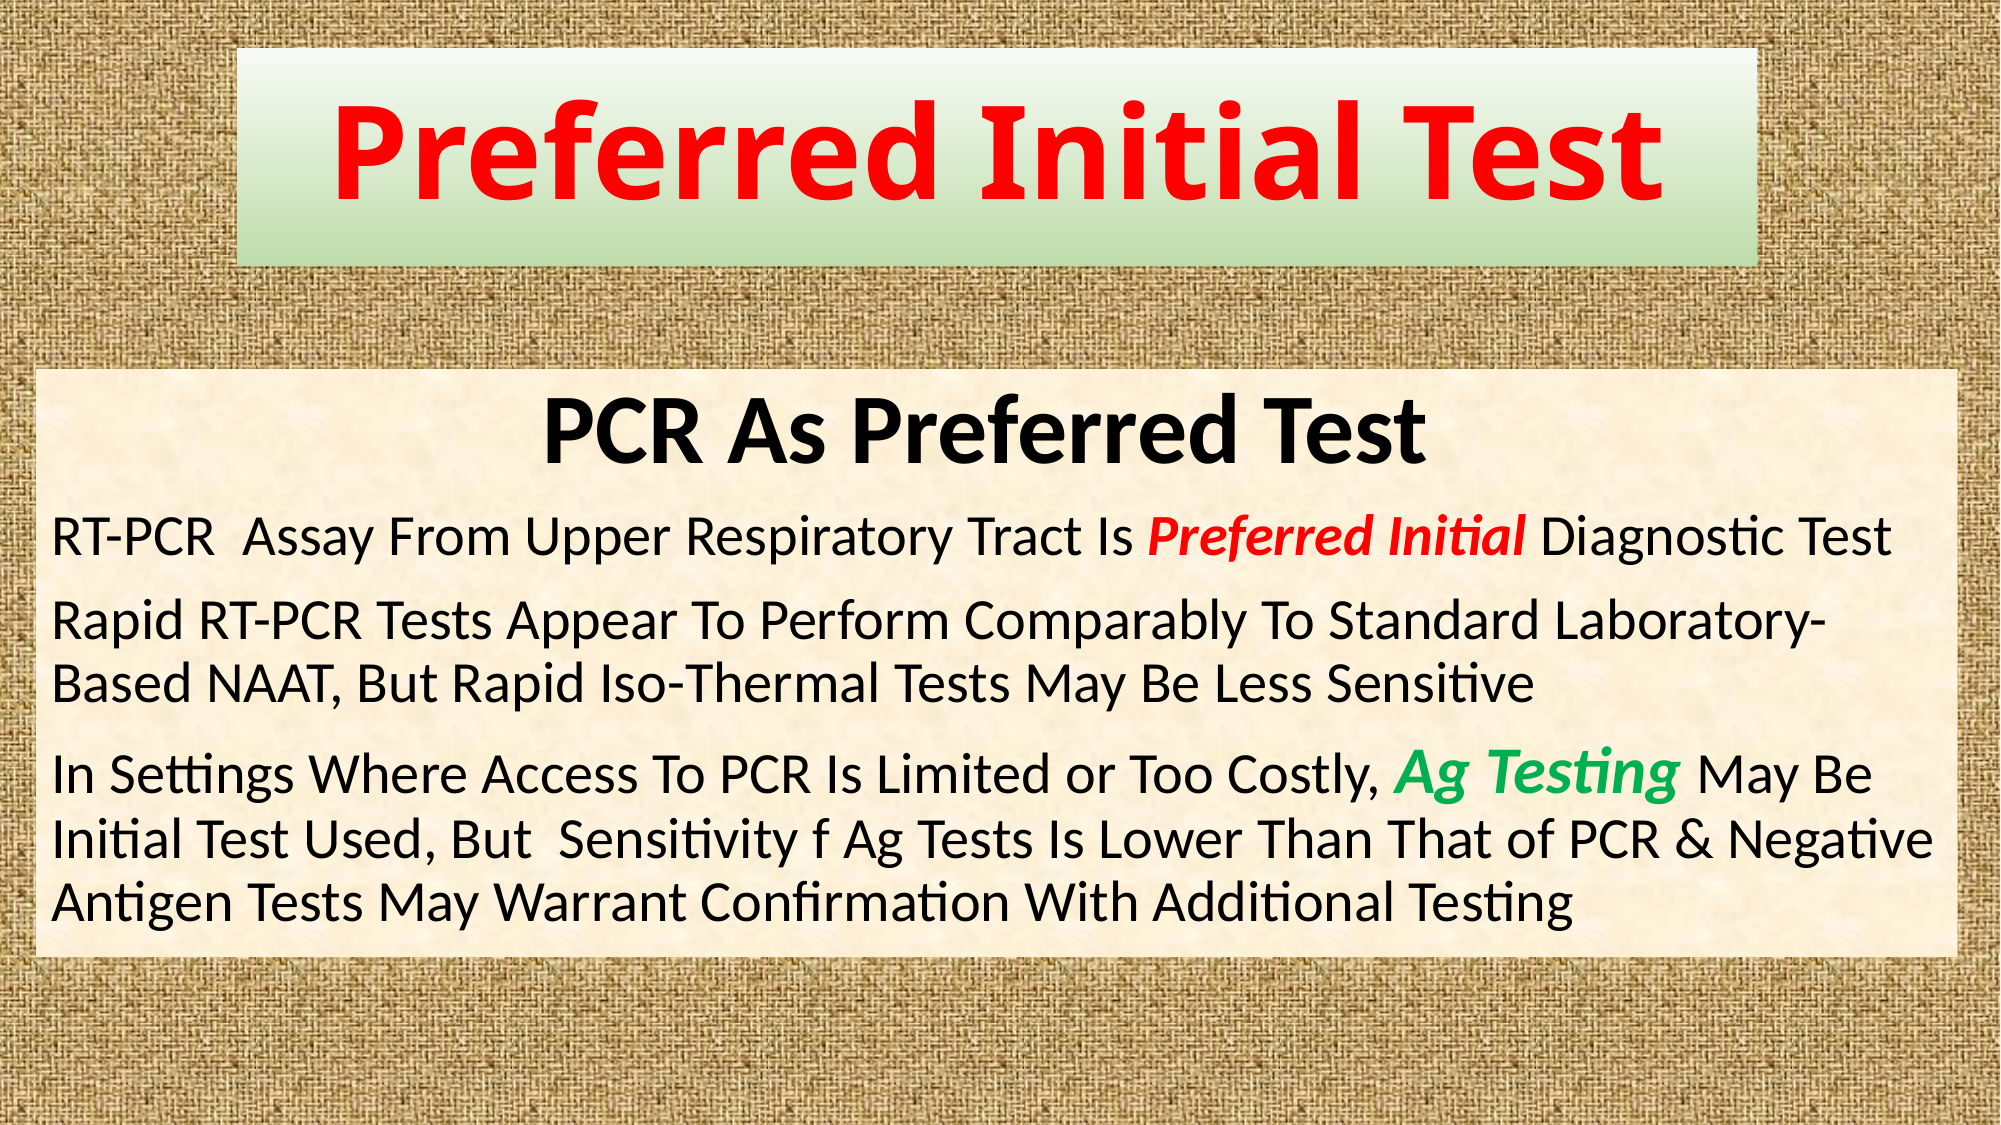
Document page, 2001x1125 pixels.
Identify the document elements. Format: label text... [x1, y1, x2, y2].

picture [0, 0, 2001, 1125]
title Preferred Initial Test [236, 48, 1758, 266]
list PCR As Preferred Test RT-PCR Assay From Upper Respiratory Tract Is Preferred Initial Diagnostic Test Rapid RT-PCR Tests Appear To Perform Comparably To Standard Laboratory-Based NAAT, But Rapid Iso-Thermal Tests May Be Less Sensitive In Settings Where Access To PCR Is Limited or Too Costly, Ag Testing May Be Initial Test Used, But Sensitivity f Ag Tests Is Lower Than That of PCR & Negative Antigen Tests May Warrant Confirmation With Additional Testing [36, 369, 1958, 957]
